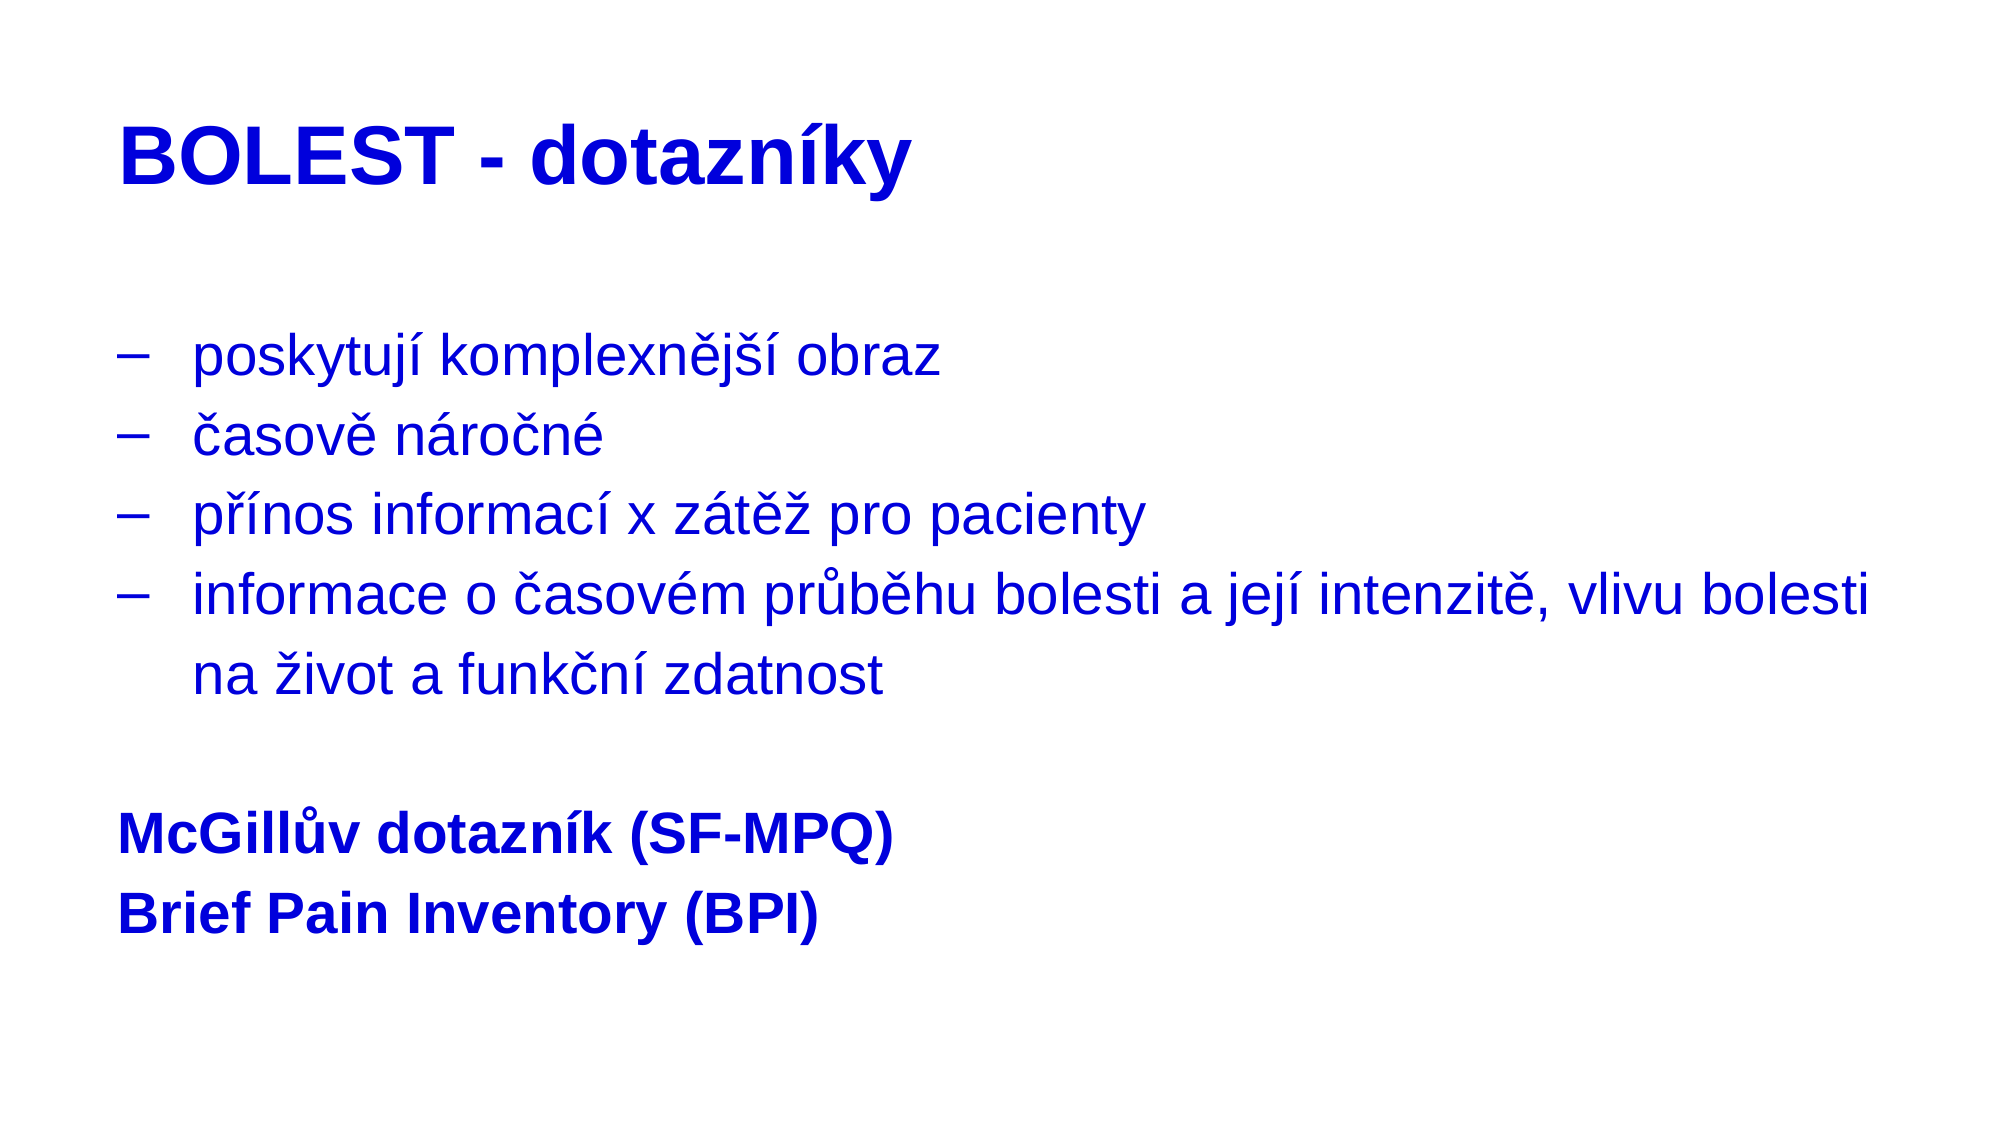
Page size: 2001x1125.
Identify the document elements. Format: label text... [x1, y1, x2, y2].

list poskytují komplexnější obraz časově náročné přínos informací x zátěž pro pacienty informace o časovém průběhu bolesti a její intenzitě, vlivu bolesti na život a funkční zdatnost McGillův dotazník (SF-MPQ) Brief Pain Inventory (BPI) [117, 307, 1882, 957]
title BOLEST - dotazníky [118, 118, 1883, 193]
